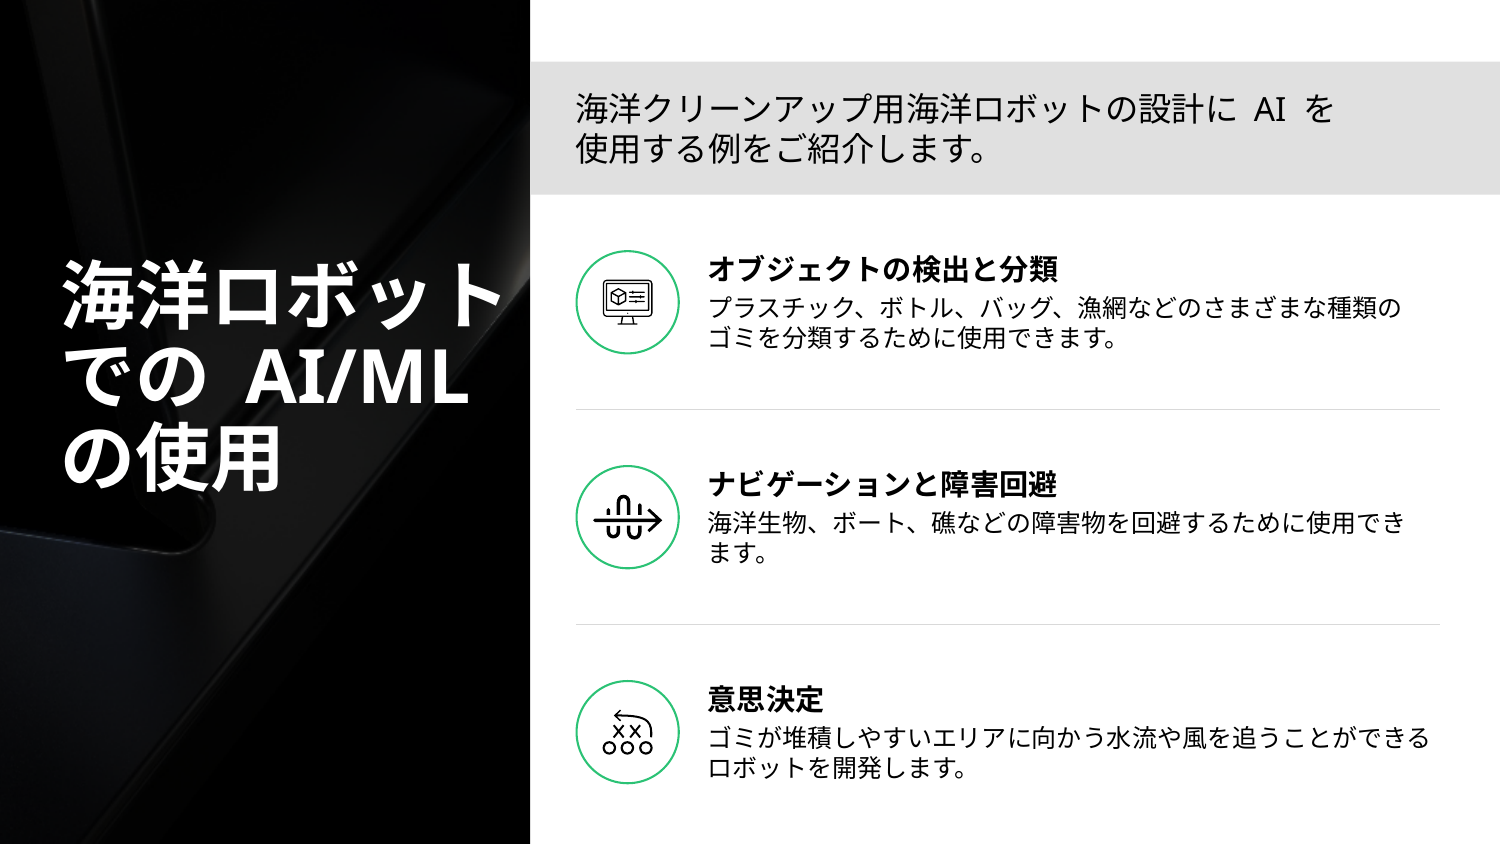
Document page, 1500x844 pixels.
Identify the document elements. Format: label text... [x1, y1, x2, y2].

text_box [602, 279, 653, 325]
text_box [576, 466, 1423, 569]
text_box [593, 494, 663, 540]
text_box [576, 680, 1440, 784]
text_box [602, 709, 653, 755]
text_box 海洋クリーンアップ用海洋ロボットの設計に AI を 使用する例をご紹介します。 [531, 61, 1500, 196]
picture [0, 0, 531, 844]
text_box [576, 251, 1423, 354]
